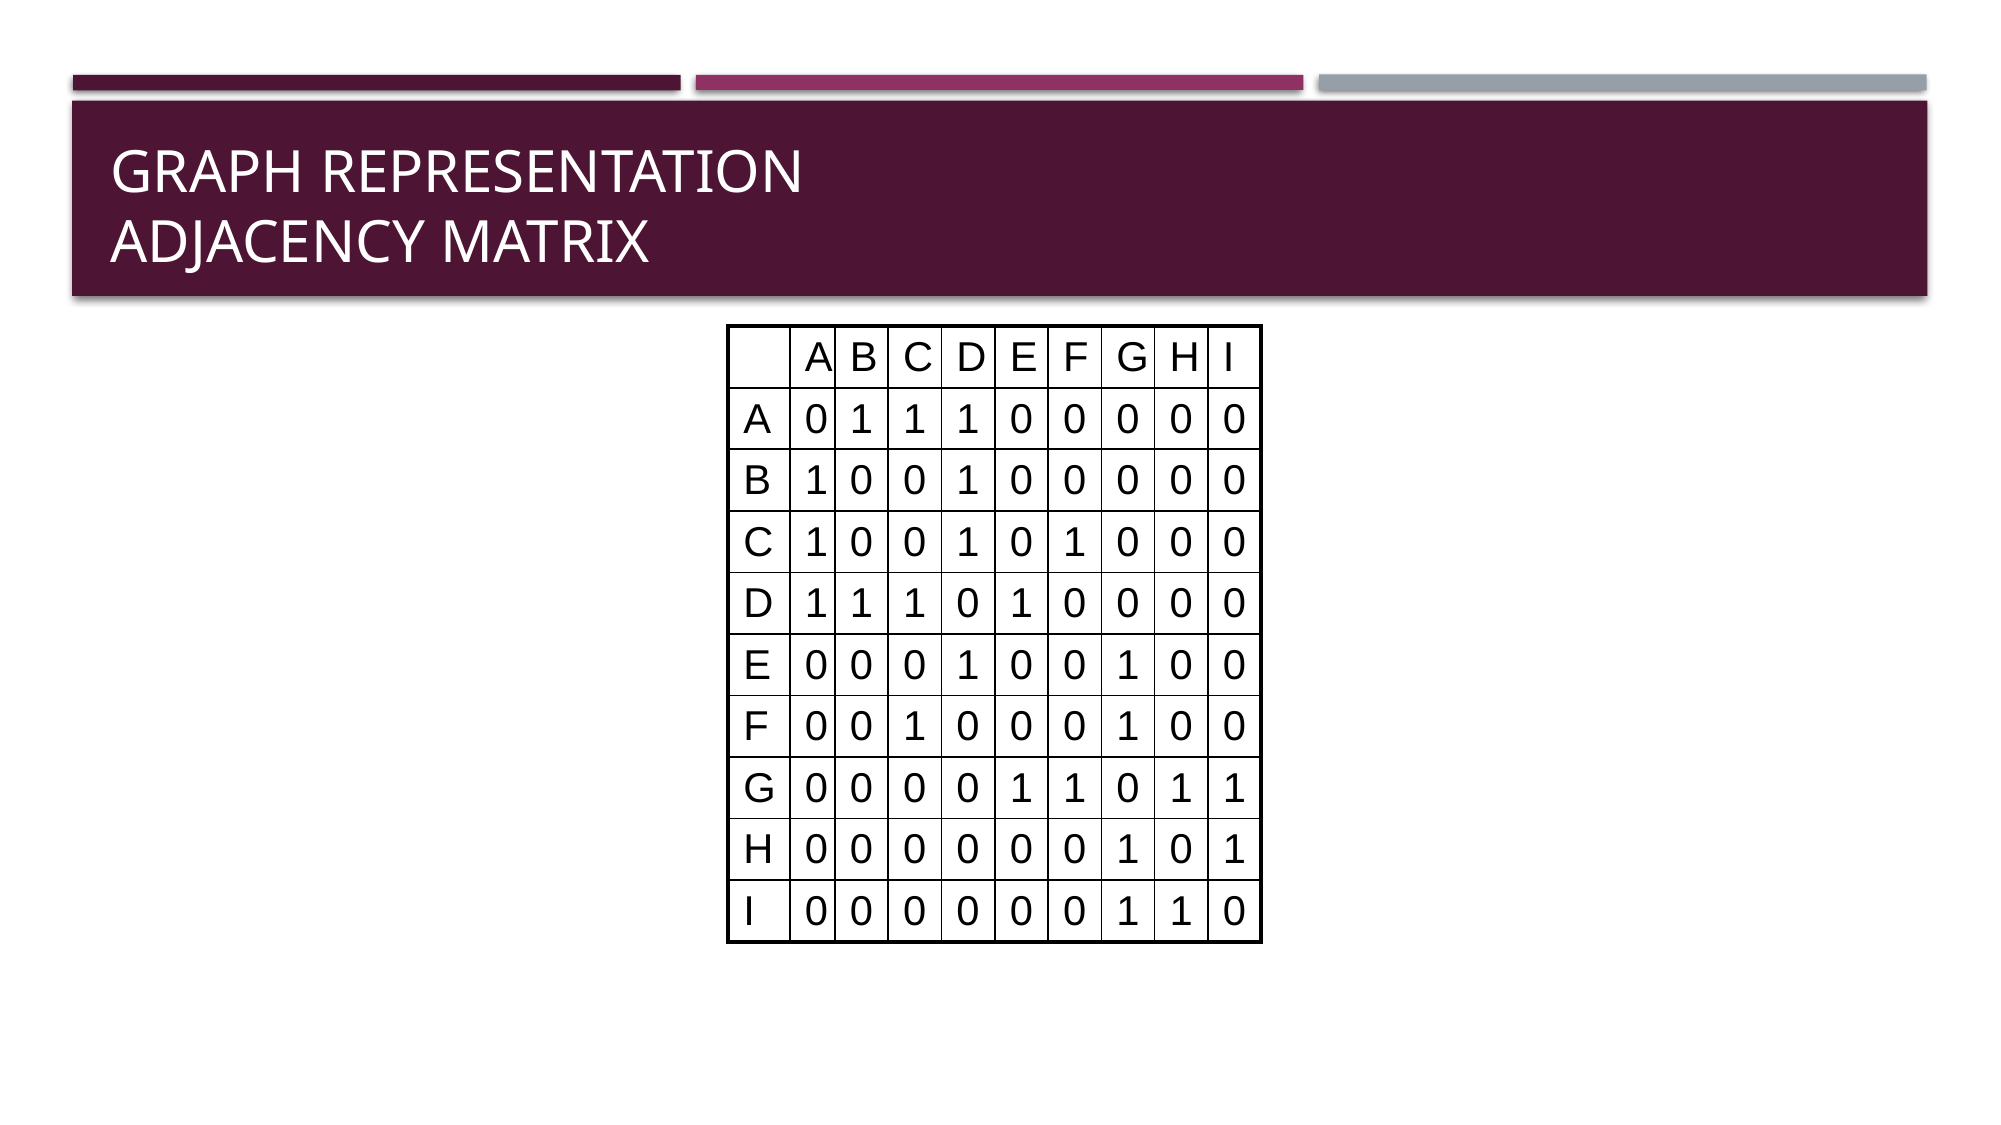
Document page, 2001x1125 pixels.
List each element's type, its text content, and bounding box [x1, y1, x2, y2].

table_cell 1 [1102, 635, 1154, 695]
table_cell 0 [942, 758, 994, 818]
table_cell 0 [1155, 512, 1207, 572]
table_cell 1 [791, 450, 834, 510]
table_cell 1 [1102, 696, 1154, 756]
table_header I [1209, 328, 1259, 387]
table_cell 0 [791, 635, 834, 695]
table_cell 0 [1209, 450, 1259, 510]
table_cell 0 [942, 573, 994, 633]
table_cell 0 [1049, 635, 1101, 695]
table_header E [996, 328, 1047, 387]
table_cell 0 [889, 758, 941, 818]
table_cell 0 [942, 696, 994, 756]
table_cell 0 [889, 881, 941, 940]
table_cell 1 [889, 573, 941, 633]
table_cell 0 [836, 696, 887, 756]
table_cell 0 [996, 881, 1047, 940]
table_header B [836, 328, 887, 387]
table_cell 0 [996, 389, 1047, 448]
table_cell 0 [836, 635, 887, 695]
table_cell 1 [942, 450, 994, 510]
table_cell 1 [791, 573, 834, 633]
table_cell 0 [996, 635, 1047, 695]
table_cell 0 [1155, 450, 1207, 510]
table_cell 1 [942, 389, 994, 448]
table_cell 1 [942, 512, 994, 572]
table_cell 1 [889, 696, 941, 756]
table_cell 0 [1102, 758, 1154, 818]
table_header G [1102, 328, 1154, 387]
table_cell 1 [1102, 881, 1154, 940]
table_cell 0 [1049, 819, 1101, 879]
table_cell 1 [996, 573, 1047, 633]
table_cell 0 [791, 819, 834, 879]
table_cell 0 [1209, 881, 1259, 940]
table_cell D [730, 573, 789, 633]
table_header A [791, 328, 834, 387]
table_cell 0 [1155, 573, 1207, 633]
table_cell 1 [836, 573, 887, 633]
table_cell 0 [836, 450, 887, 510]
table_cell 0 [791, 758, 834, 818]
table_cell 0 [1209, 635, 1259, 695]
table_cell 0 [1049, 389, 1101, 448]
table_cell 0 [791, 881, 834, 940]
table_header D [942, 328, 994, 387]
table_cell 0 [889, 635, 941, 695]
table_header H [1155, 328, 1207, 387]
table_cell 0 [1049, 881, 1101, 940]
table_cell 1 [1049, 758, 1101, 818]
table_cell 1 [791, 512, 834, 572]
table_cell 0 [889, 512, 941, 572]
table_cell 1 [996, 758, 1047, 818]
table_cell 1 [836, 389, 887, 448]
table_cell 0 [836, 881, 887, 940]
table_cell 0 [1209, 573, 1259, 633]
table_cell 0 [942, 819, 994, 879]
table_cell B [730, 450, 789, 510]
table_cell 1 [1155, 758, 1207, 818]
table_cell 1 [942, 635, 994, 695]
table_header C [889, 328, 941, 387]
table_cell 0 [791, 389, 834, 448]
table_cell 1 [1102, 819, 1154, 879]
table_cell 0 [889, 819, 941, 879]
table_header [730, 328, 789, 387]
table_cell 1 [889, 389, 941, 448]
table_header F [1049, 328, 1101, 387]
table_cell 0 [1155, 696, 1207, 756]
table_cell 0 [1102, 573, 1154, 633]
title Graph Representation Adjacency Matrix [95, 115, 1905, 282]
table_cell 0 [1102, 450, 1154, 510]
table_cell 0 [1209, 389, 1259, 448]
table_cell 0 [1209, 696, 1259, 756]
table_cell 1 [1209, 819, 1259, 879]
table_cell G [730, 758, 789, 818]
table_cell H [730, 819, 789, 879]
table_cell 0 [1155, 389, 1207, 448]
table_cell 0 [996, 696, 1047, 756]
table_cell 0 [996, 450, 1047, 510]
table_cell 0 [836, 819, 887, 879]
table_cell 0 [996, 819, 1047, 879]
table_cell 0 [1102, 512, 1154, 572]
table_cell 1 [1049, 512, 1101, 572]
table_cell F [730, 696, 789, 756]
table_cell A [730, 389, 789, 448]
table_cell 0 [1049, 573, 1101, 633]
table_cell I [730, 881, 789, 940]
table_cell 1 [1209, 758, 1259, 818]
table_cell 0 [889, 450, 941, 510]
table_cell 0 [1209, 512, 1259, 572]
table_cell 0 [1102, 389, 1154, 448]
table_cell 1 [1155, 881, 1207, 940]
table_cell 0 [1155, 819, 1207, 879]
table_cell 0 [836, 758, 887, 818]
table_cell 0 [1049, 696, 1101, 756]
table_cell 0 [836, 512, 887, 572]
table_cell 0 [791, 696, 834, 756]
table_cell 0 [1155, 635, 1207, 695]
table_cell 0 [942, 881, 994, 940]
table_cell E [730, 635, 789, 695]
table_cell 0 [996, 512, 1047, 572]
table_cell 0 [1049, 450, 1101, 510]
table_cell C [730, 512, 789, 572]
